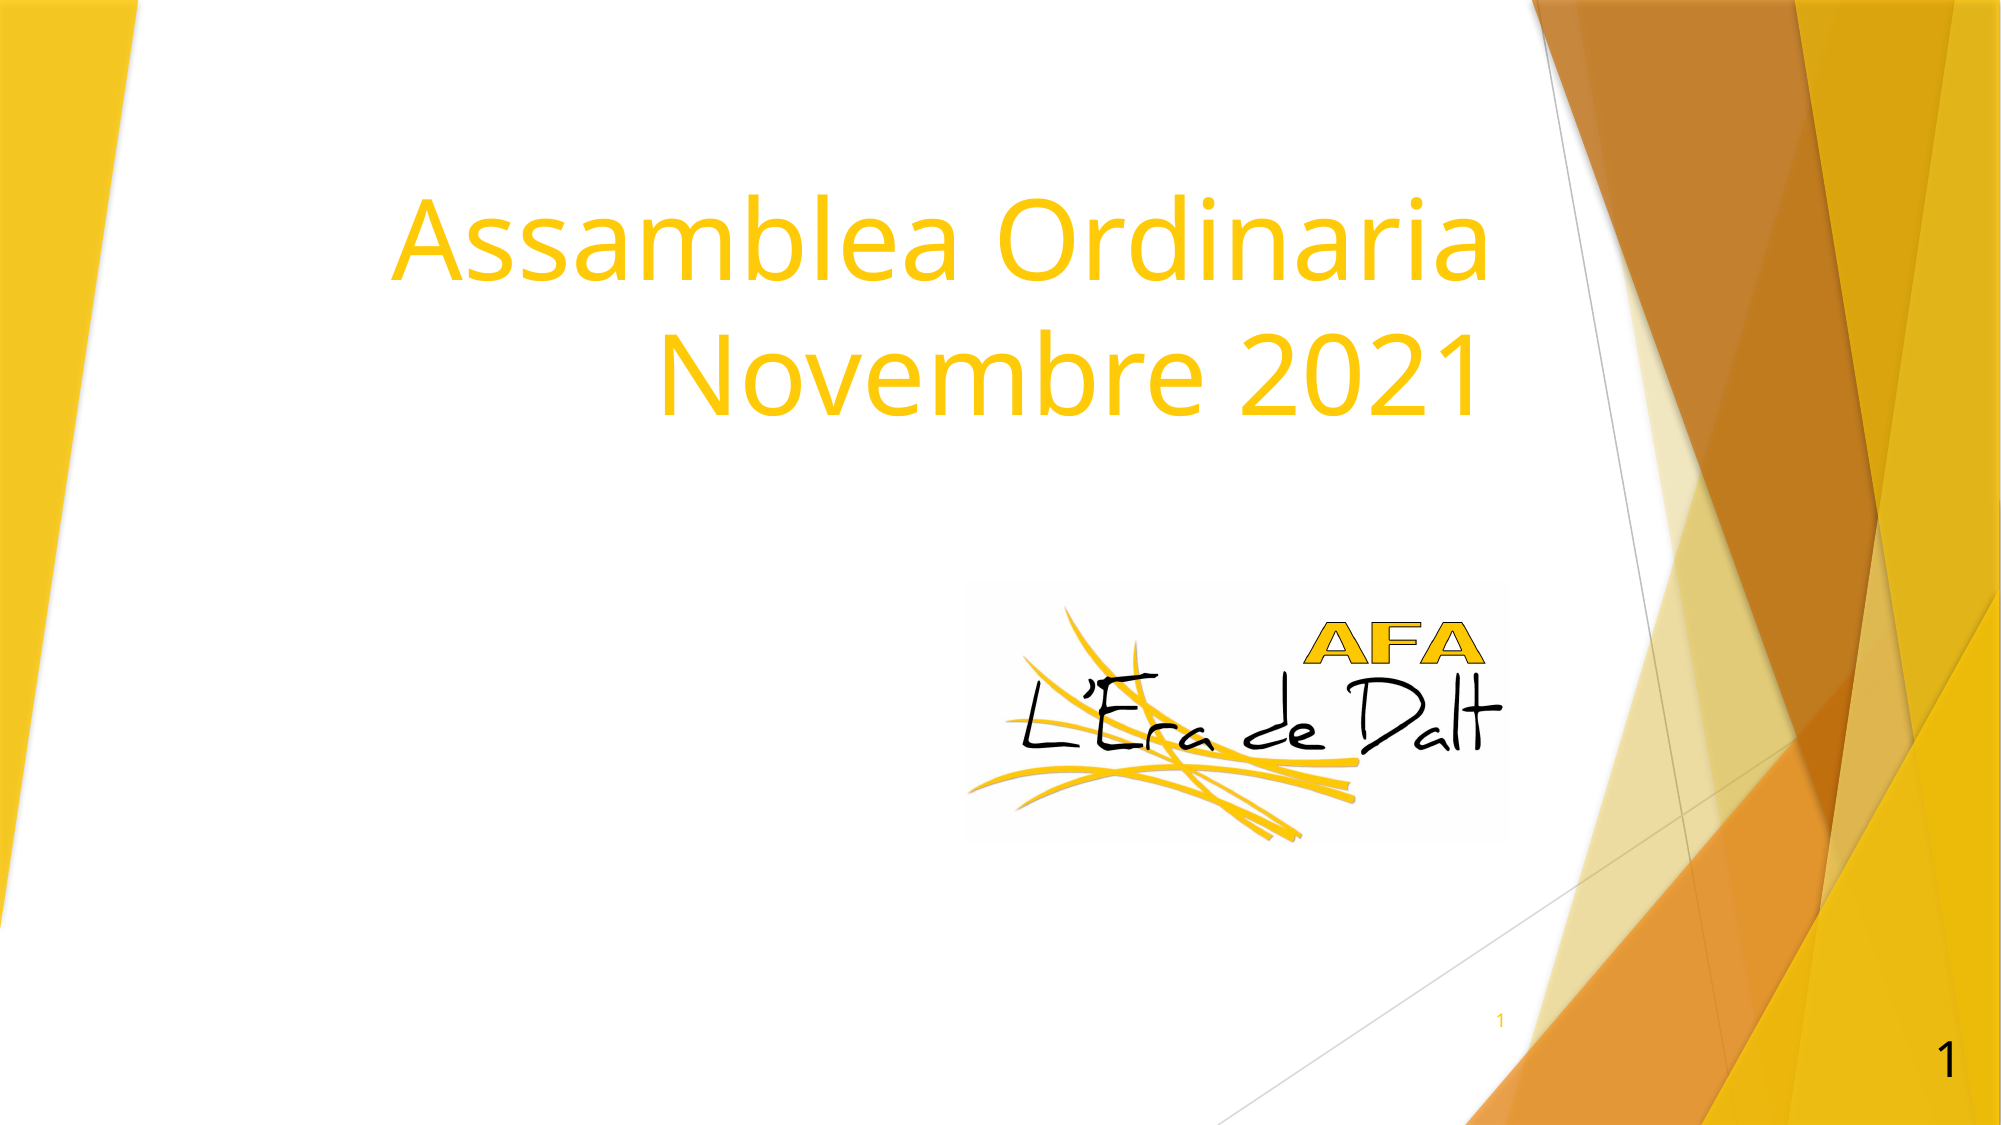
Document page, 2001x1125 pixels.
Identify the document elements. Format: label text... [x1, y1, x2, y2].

text_box 1 [1883, 1019, 1978, 1103]
title Assamblea Ordinaria Novembre 2021 [84, 160, 1510, 544]
slide_number 1 [1409, 991, 1522, 1051]
picture [964, 580, 1511, 844]
